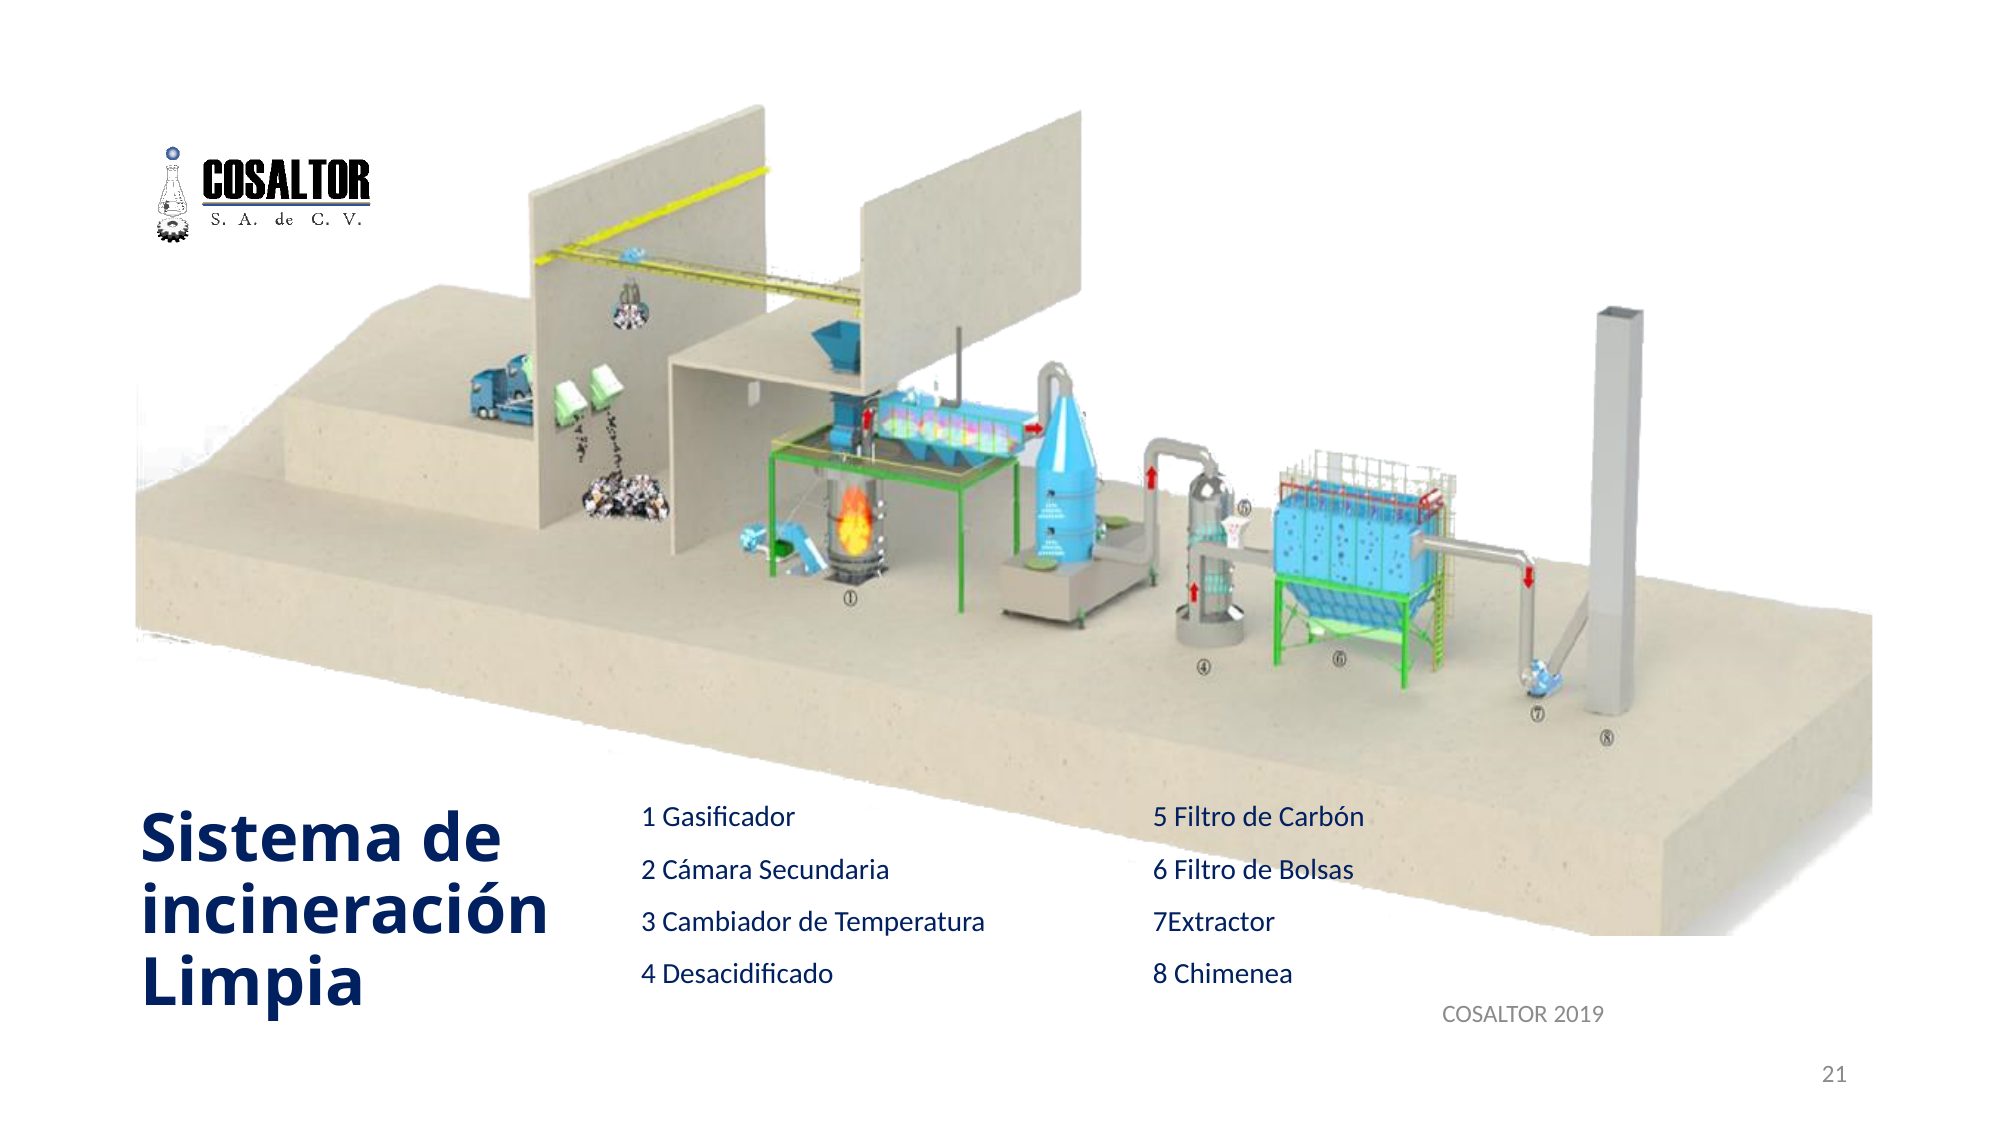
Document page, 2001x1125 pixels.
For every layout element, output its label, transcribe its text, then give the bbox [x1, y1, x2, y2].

picture [134, 92, 1873, 937]
footer COSALTOR 2019 [1186, 993, 1862, 1033]
list 1 Gasificador 2 Cámara Secundaria 3 Cambiador de Temperatura 4 Desacidificado 5 Filtro de Carbón 6 Filtro de Bolsas 7Extractor 8 Chimenea [635, 937, 1665, 1021]
slide_number 21 [1412, 1042, 1863, 1103]
title Sistema de incineración Limpia [134, 937, 568, 1021]
